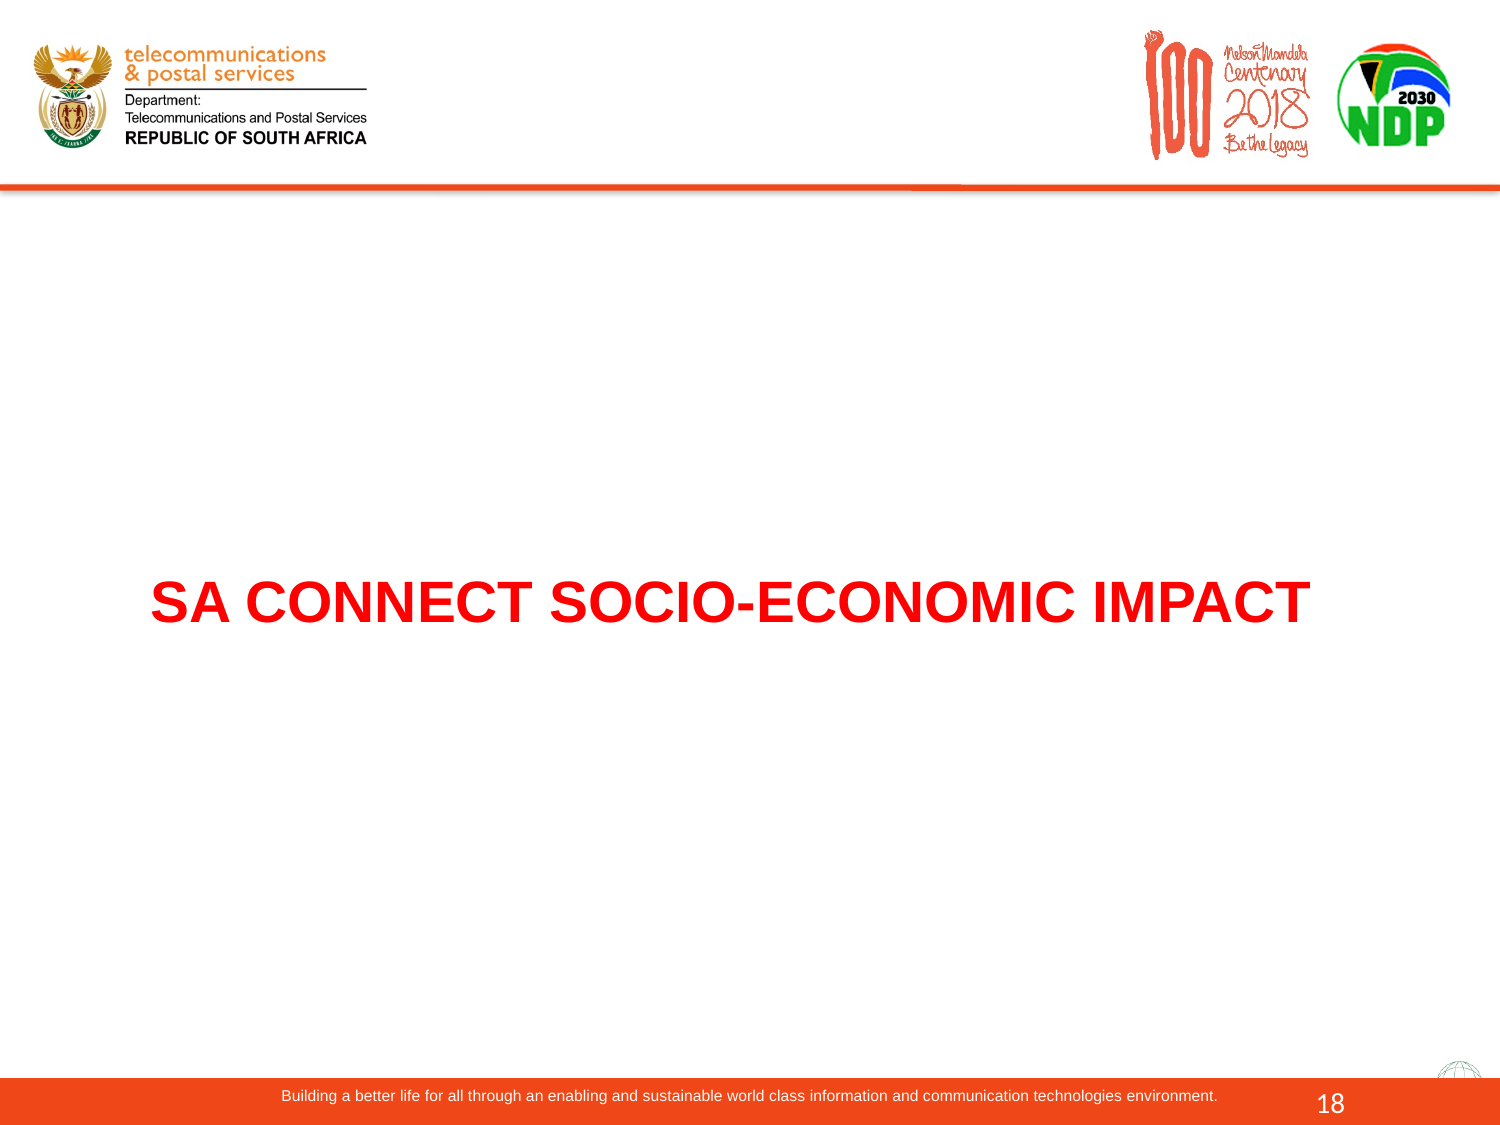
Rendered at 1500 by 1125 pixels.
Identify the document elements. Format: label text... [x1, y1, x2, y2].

picture [0, 0, 1500, 184]
text_box SA CONNECT SOCIO-ECONOMIC IMPACT [58, 556, 1404, 769]
text_box 18 [1155, 1076, 1500, 1125]
picture [0, 191, 1500, 1078]
